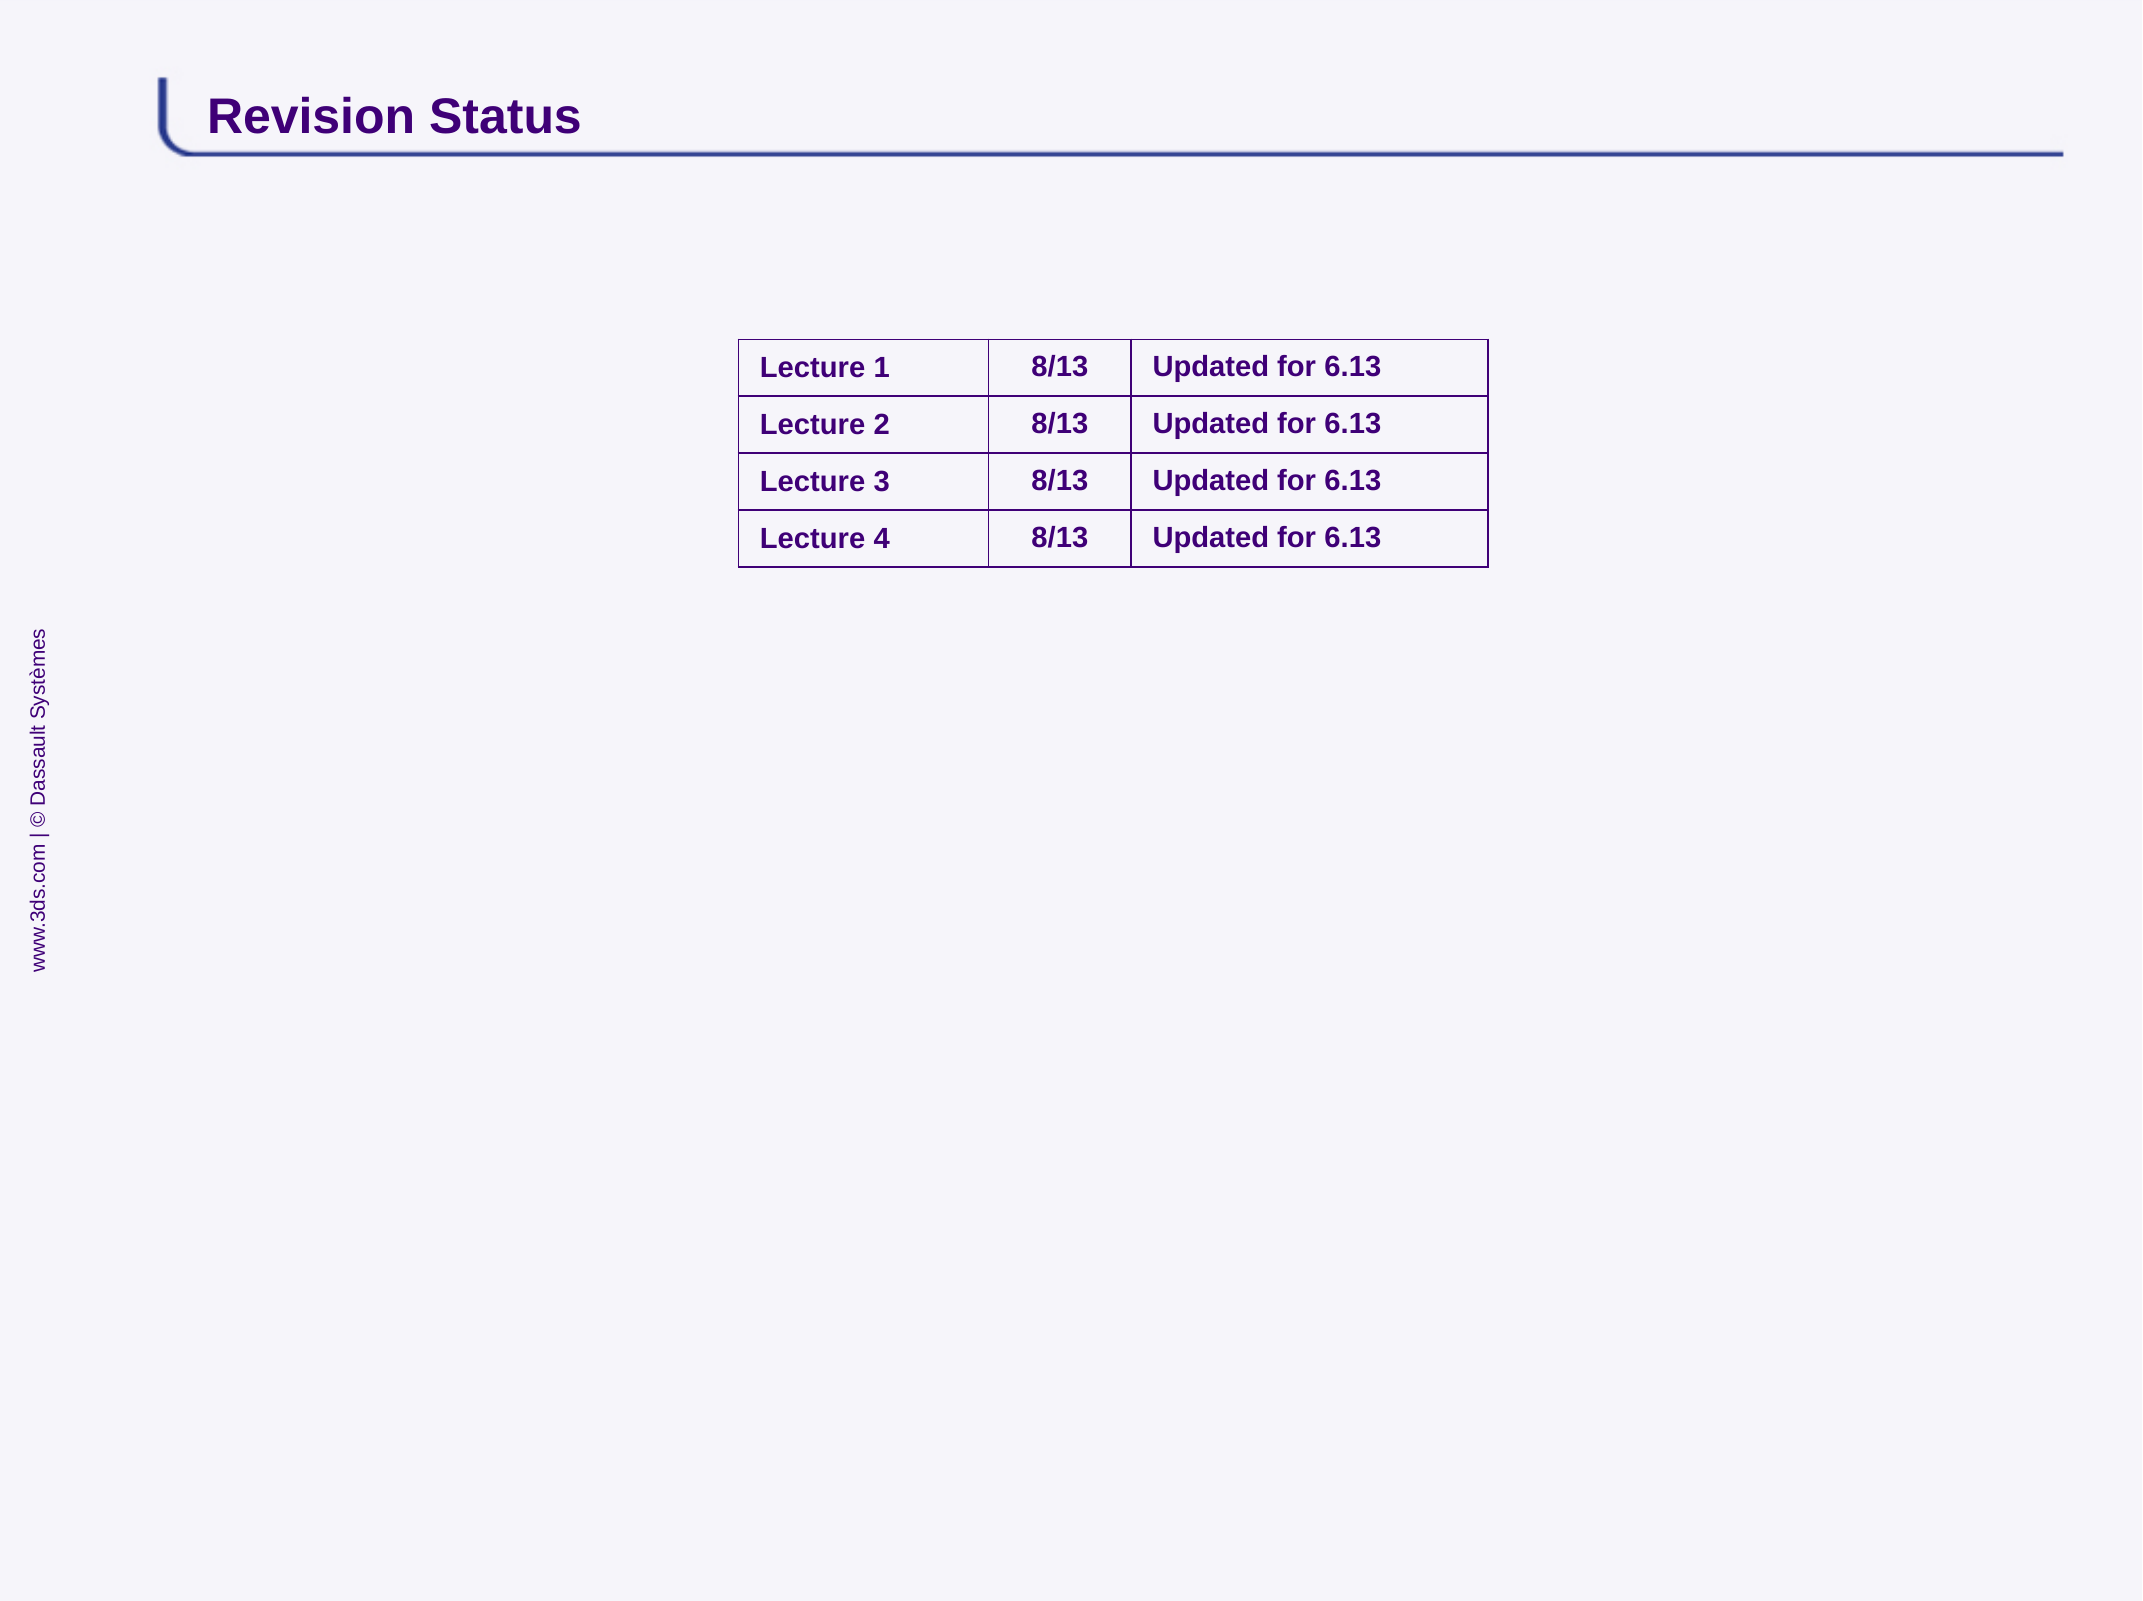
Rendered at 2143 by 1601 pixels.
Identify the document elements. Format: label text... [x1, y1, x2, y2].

title Revision Status [192, 76, 2064, 153]
table_cell Updated for 6.13 [1132, 397, 1487, 452]
table_cell 8/13 [989, 454, 1130, 509]
table_cell Lecture 4 [739, 511, 988, 566]
table_header Lecture 1 [739, 340, 988, 395]
table_cell Updated for 6.13 [1132, 511, 1487, 566]
picture [0, 0, 2143, 1601]
table_header Updated for 6.13 [1132, 340, 1487, 395]
table_cell Updated for 6.13 [1132, 454, 1487, 509]
table_cell 8/13 [989, 397, 1130, 452]
table_cell Lecture 2 [739, 397, 988, 452]
table_cell 8/13 [989, 511, 1130, 566]
table_header 8/13 [989, 340, 1130, 395]
table_cell Lecture 3 [739, 454, 988, 509]
